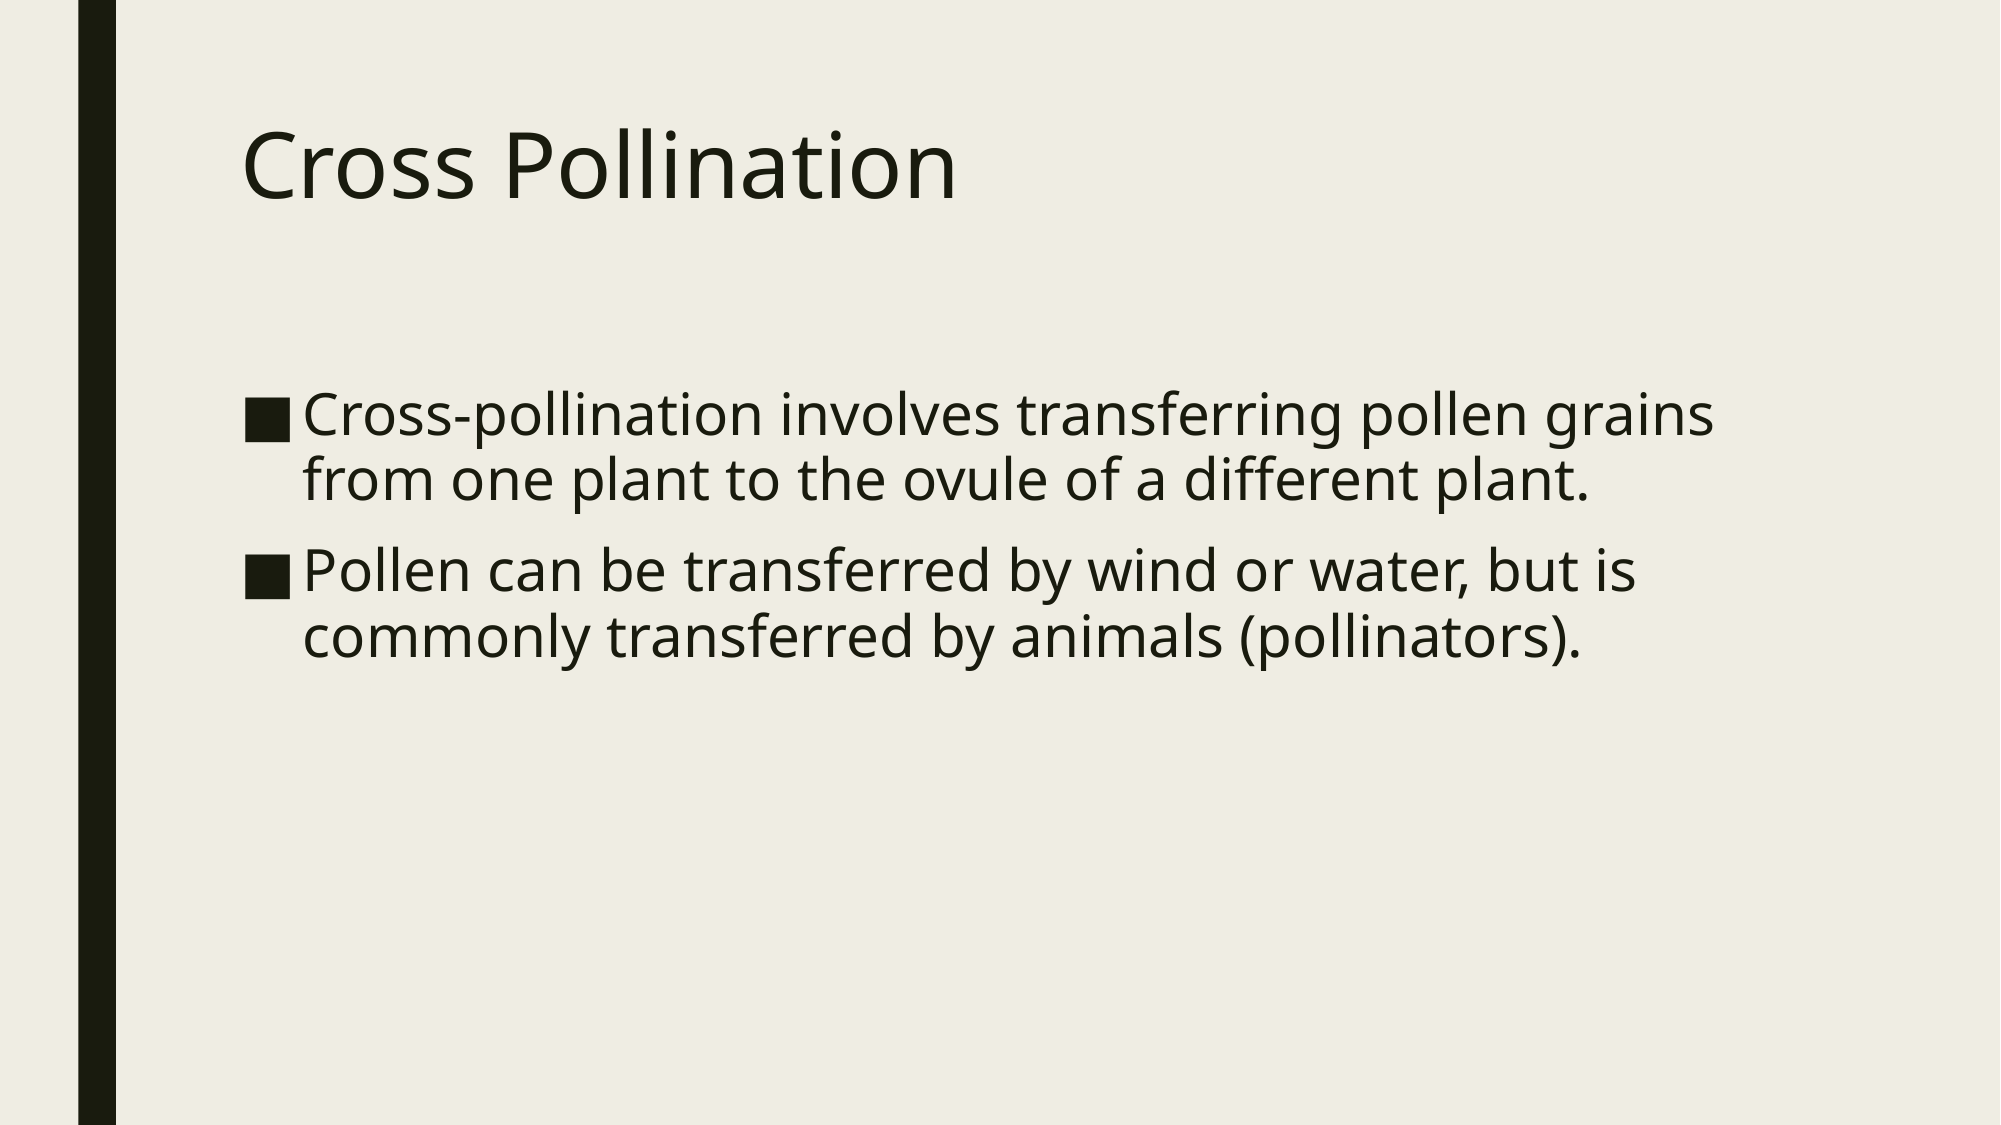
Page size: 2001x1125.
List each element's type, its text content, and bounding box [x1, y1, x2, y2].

title Cross Pollination [225, 112, 1800, 357]
list Cross-pollination involves transferring pollen grains from one plant to the ovule of a different plant. Pollen can be transferred by wind or water, but is commonly transferred by animals (pollinators). [225, 375, 1800, 963]
